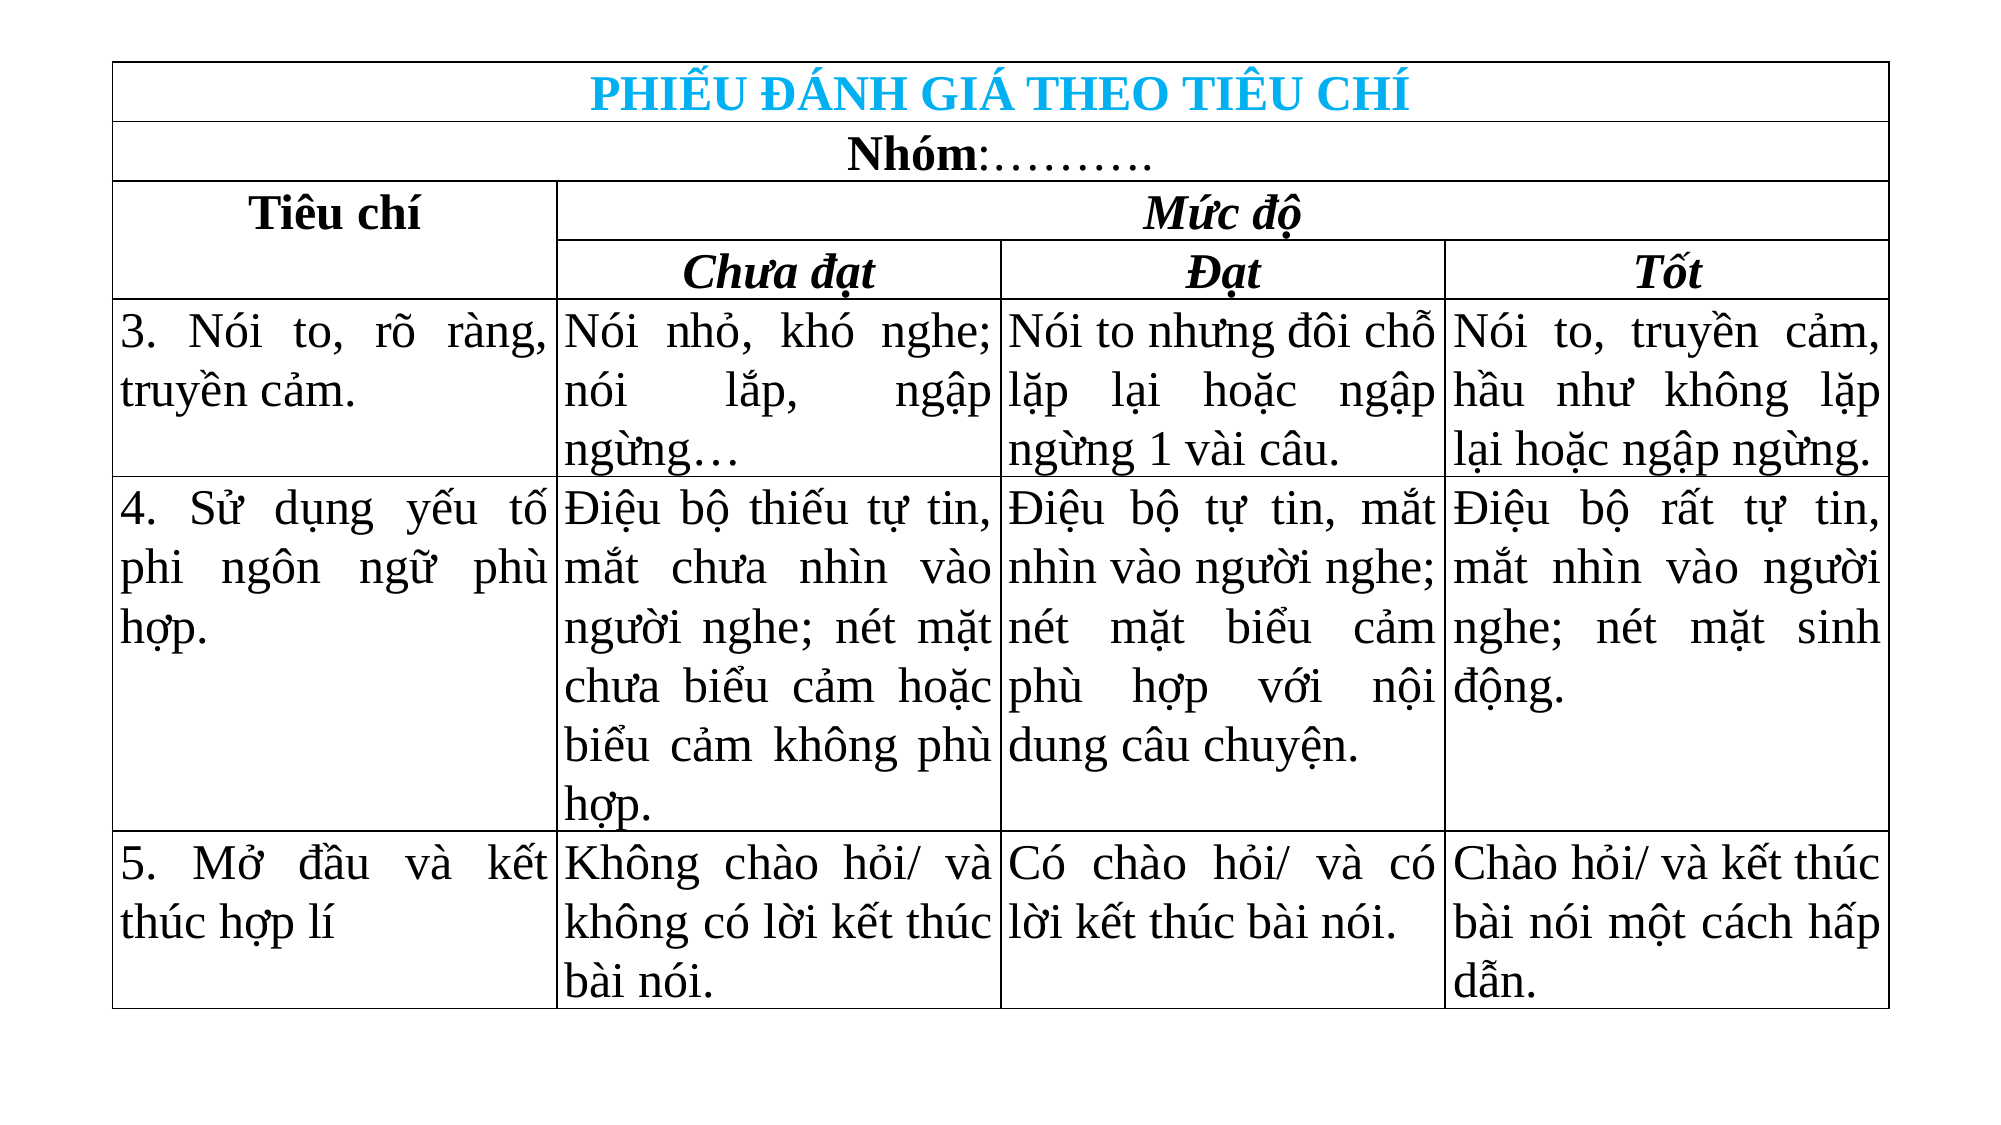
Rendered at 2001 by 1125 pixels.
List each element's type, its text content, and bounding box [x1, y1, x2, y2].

table_cell Đạt [1002, 241, 1444, 298]
table_cell 3. Nói to, rõ ràng, truyền cảm. [113, 300, 556, 476]
table_cell Tốt [1446, 241, 1888, 298]
table_cell Điệu bộ rất tự tin, mắt nhìn vào người nghe; nét mặt sinh động. [1446, 477, 1888, 830]
table_cell Nhóm:………. [113, 122, 1888, 180]
table_cell Nói to, truyền cảm, hầu như không lặp lại hoặc ngập ngừng. [1446, 300, 1888, 476]
table_cell 5. Mở đầu và kết thúc hợp lí [113, 832, 556, 1008]
table_cell Có chào hỏi/ và có lời kết thúc bài nói. [1002, 832, 1444, 1008]
table_cell Nói to nhưng đôi chỗ lặp lại hoặc ngập ngừng 1 vài câu. [1002, 300, 1444, 476]
table_cell Mức độ [558, 182, 1888, 239]
table_cell Điệu bộ tự tin, mắt nhìn vào người nghe; nét mặt biểu cảm phù hợp với nội dung câu chuyện. [1002, 477, 1444, 830]
table_cell Nói nhỏ, khó nghe; nói lắp, ngập ngừng… [558, 300, 1000, 476]
table_cell Điệu bộ thiếu tự tin, mắt chưa nhìn vào người nghe; nét mặt chưa biểu cảm hoặc biểu cảm không phù hợp. [558, 477, 1000, 830]
table_cell Chào hỏi/ và kết thúc bài nói một cách hấp dẫn. [1446, 832, 1888, 1008]
table_cell Tiêu chí [113, 182, 556, 298]
table_cell Chưa đạt [558, 241, 1000, 298]
table_cell Không chào hỏi/ và không có lời kết thúc bài nói. [558, 832, 1000, 1008]
table_header PHIẾU ĐÁNH GIÁ THEO TIÊU CHÍ [113, 63, 1888, 121]
table_cell 4. Sử dụng yếu tố phi ngôn ngữ phù hợp. [113, 477, 556, 830]
